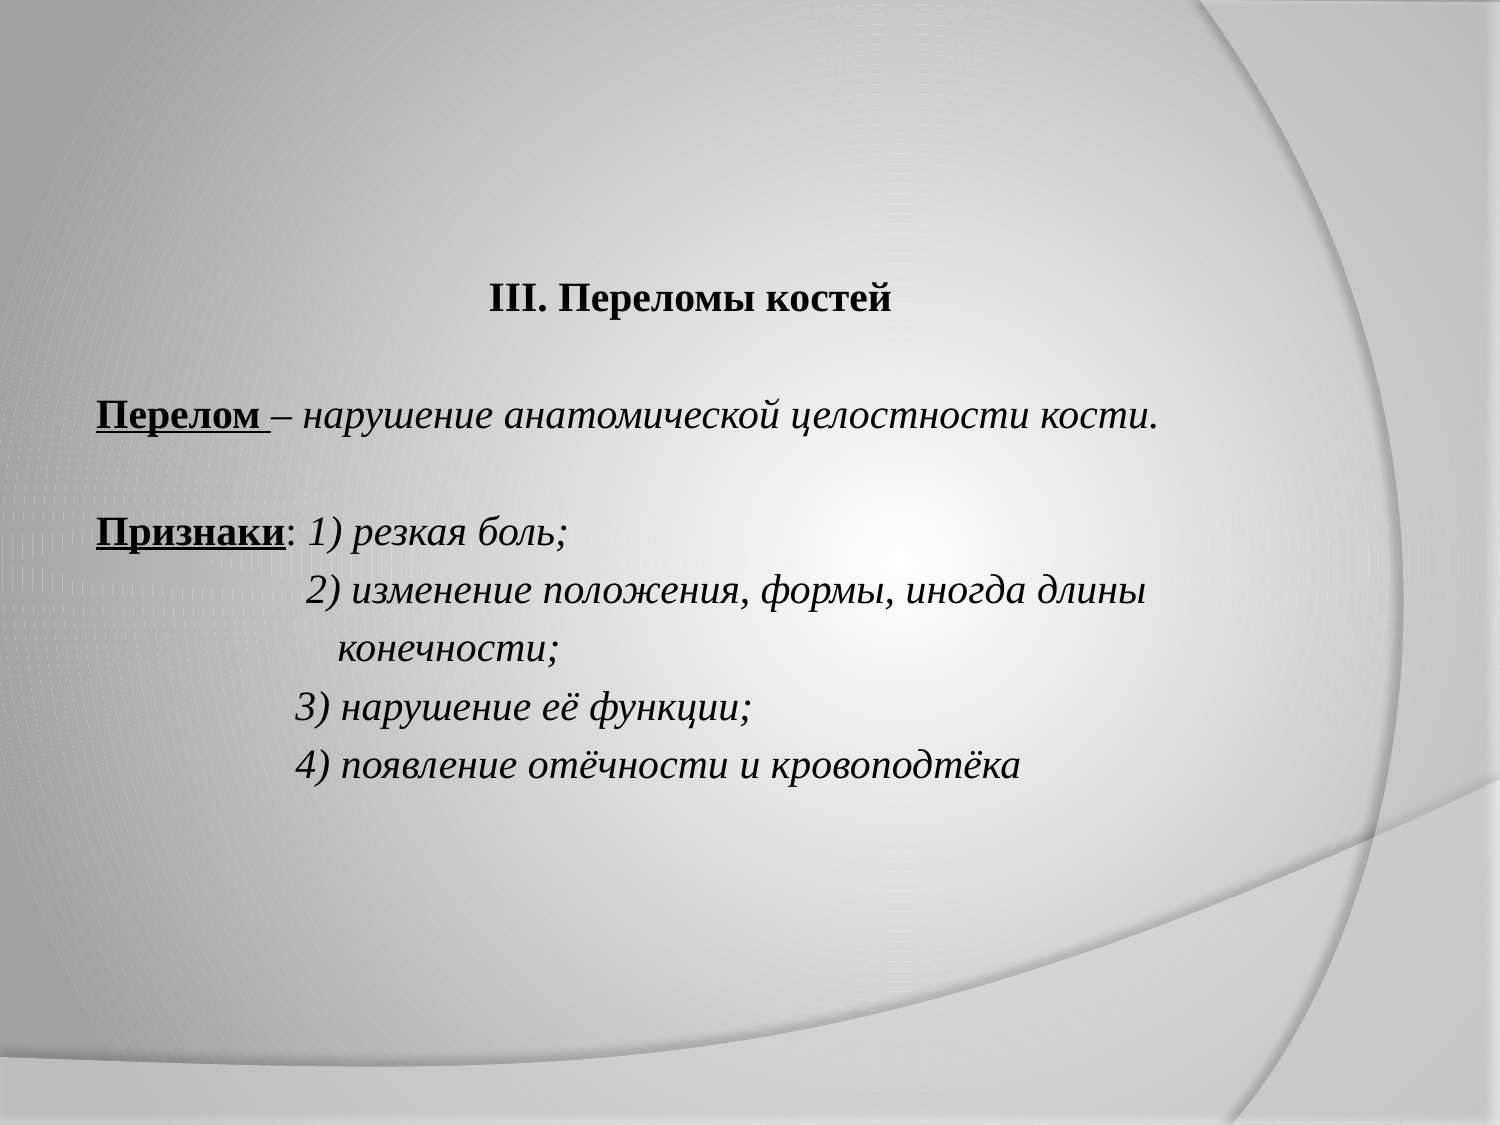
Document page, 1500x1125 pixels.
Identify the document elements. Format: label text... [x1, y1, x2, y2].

list III. Переломы костей Перелом – нарушение анатомической целостности кости. Признаки: 1) резкая боль; 2) изменение положения, формы, иногда длины конечности; 3) нарушение её функции; 4) появление отёчности и кровоподтёка [74, 262, 1301, 1006]
